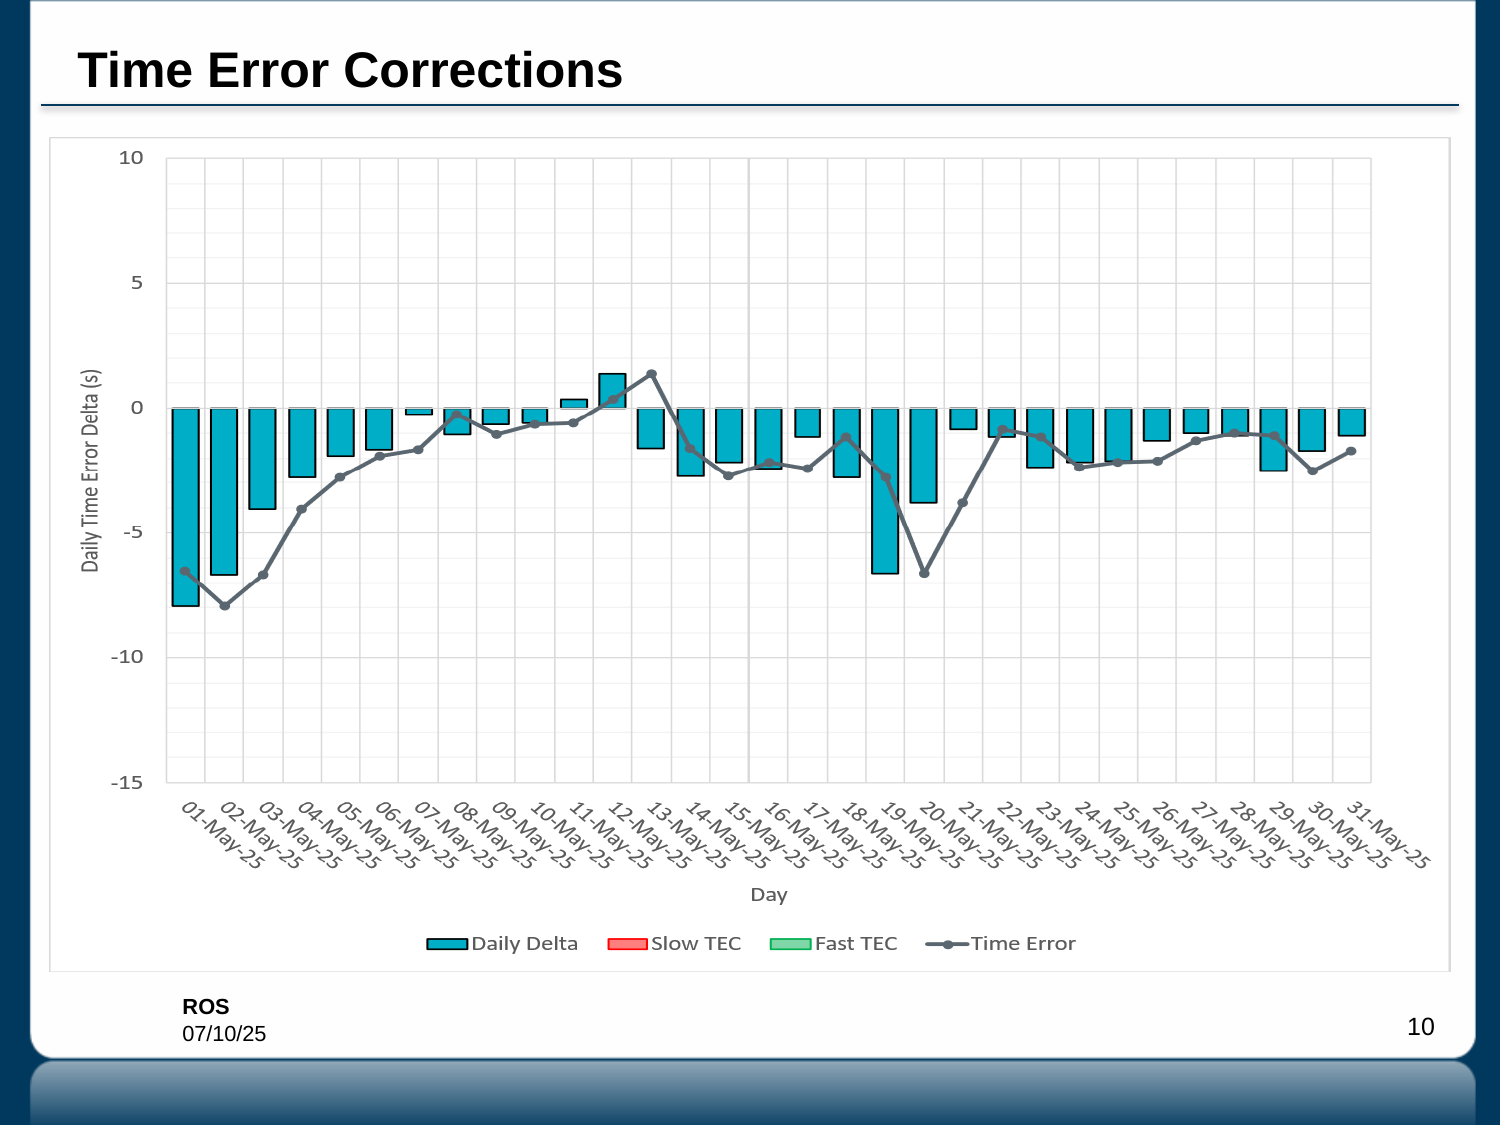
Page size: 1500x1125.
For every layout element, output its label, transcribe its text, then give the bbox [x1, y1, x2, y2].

picture [0, 0, 1500, 1125]
title Time Error Corrections [62, 29, 1450, 106]
